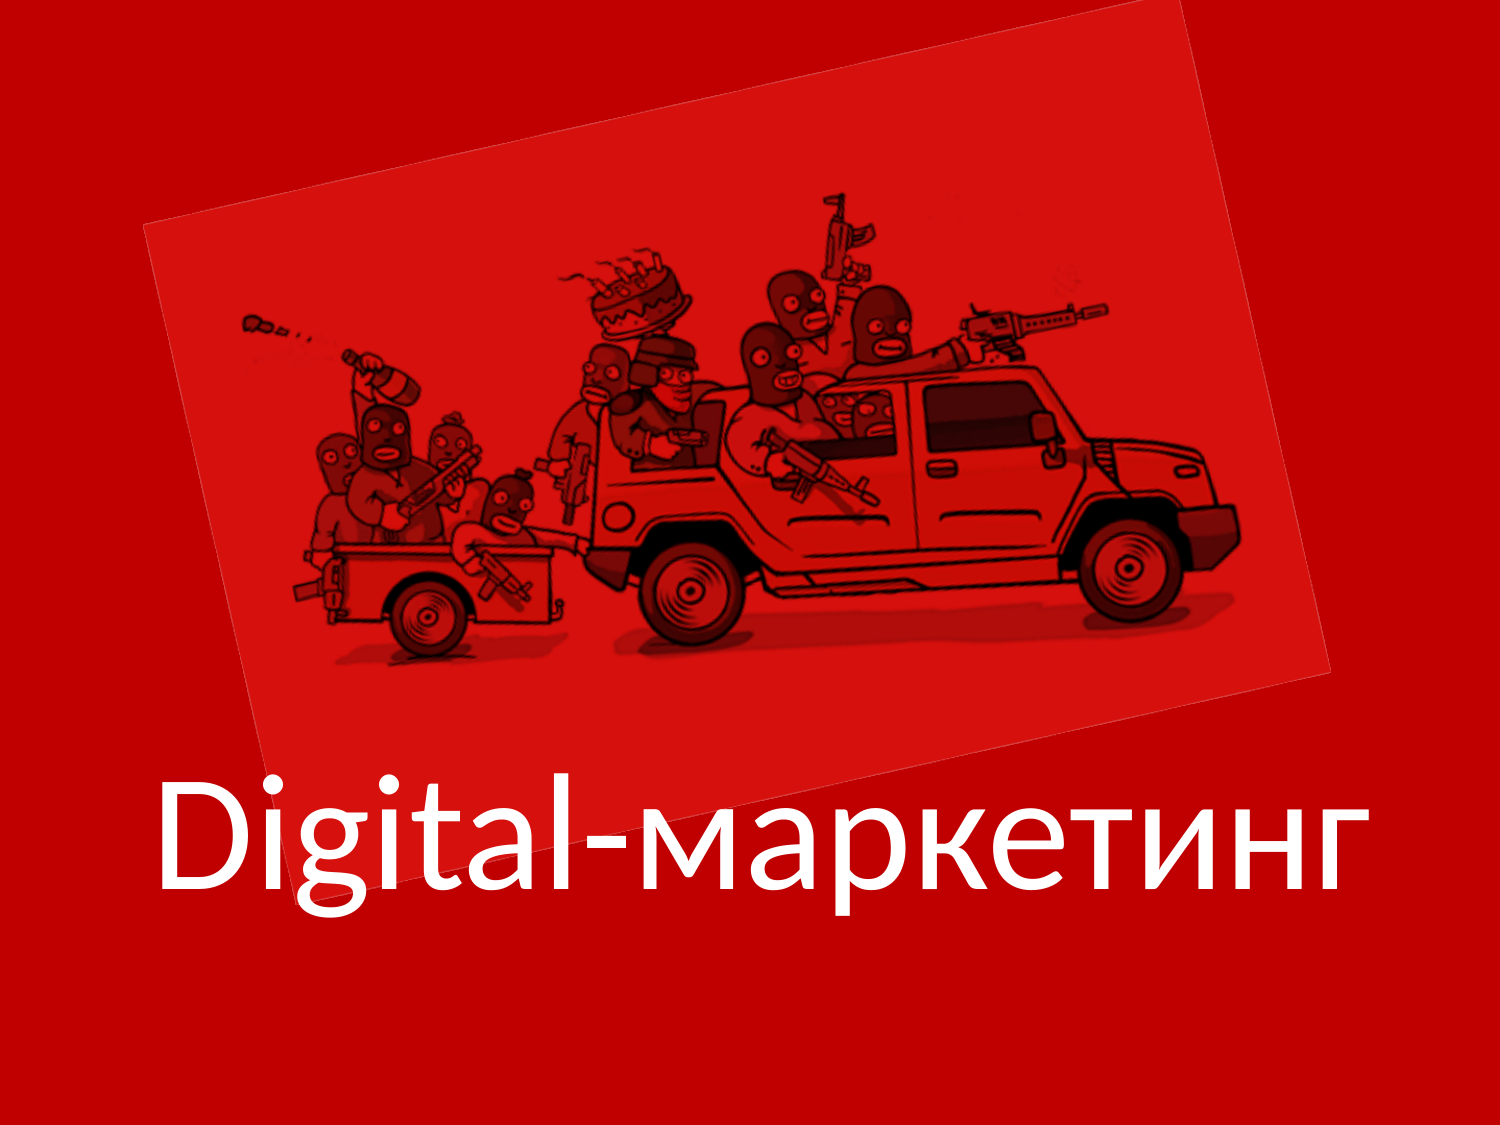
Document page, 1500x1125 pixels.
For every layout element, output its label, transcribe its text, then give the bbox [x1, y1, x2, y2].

picture [144, 0, 1330, 798]
text_box Digital-маркетинг [100, 680, 1424, 965]
